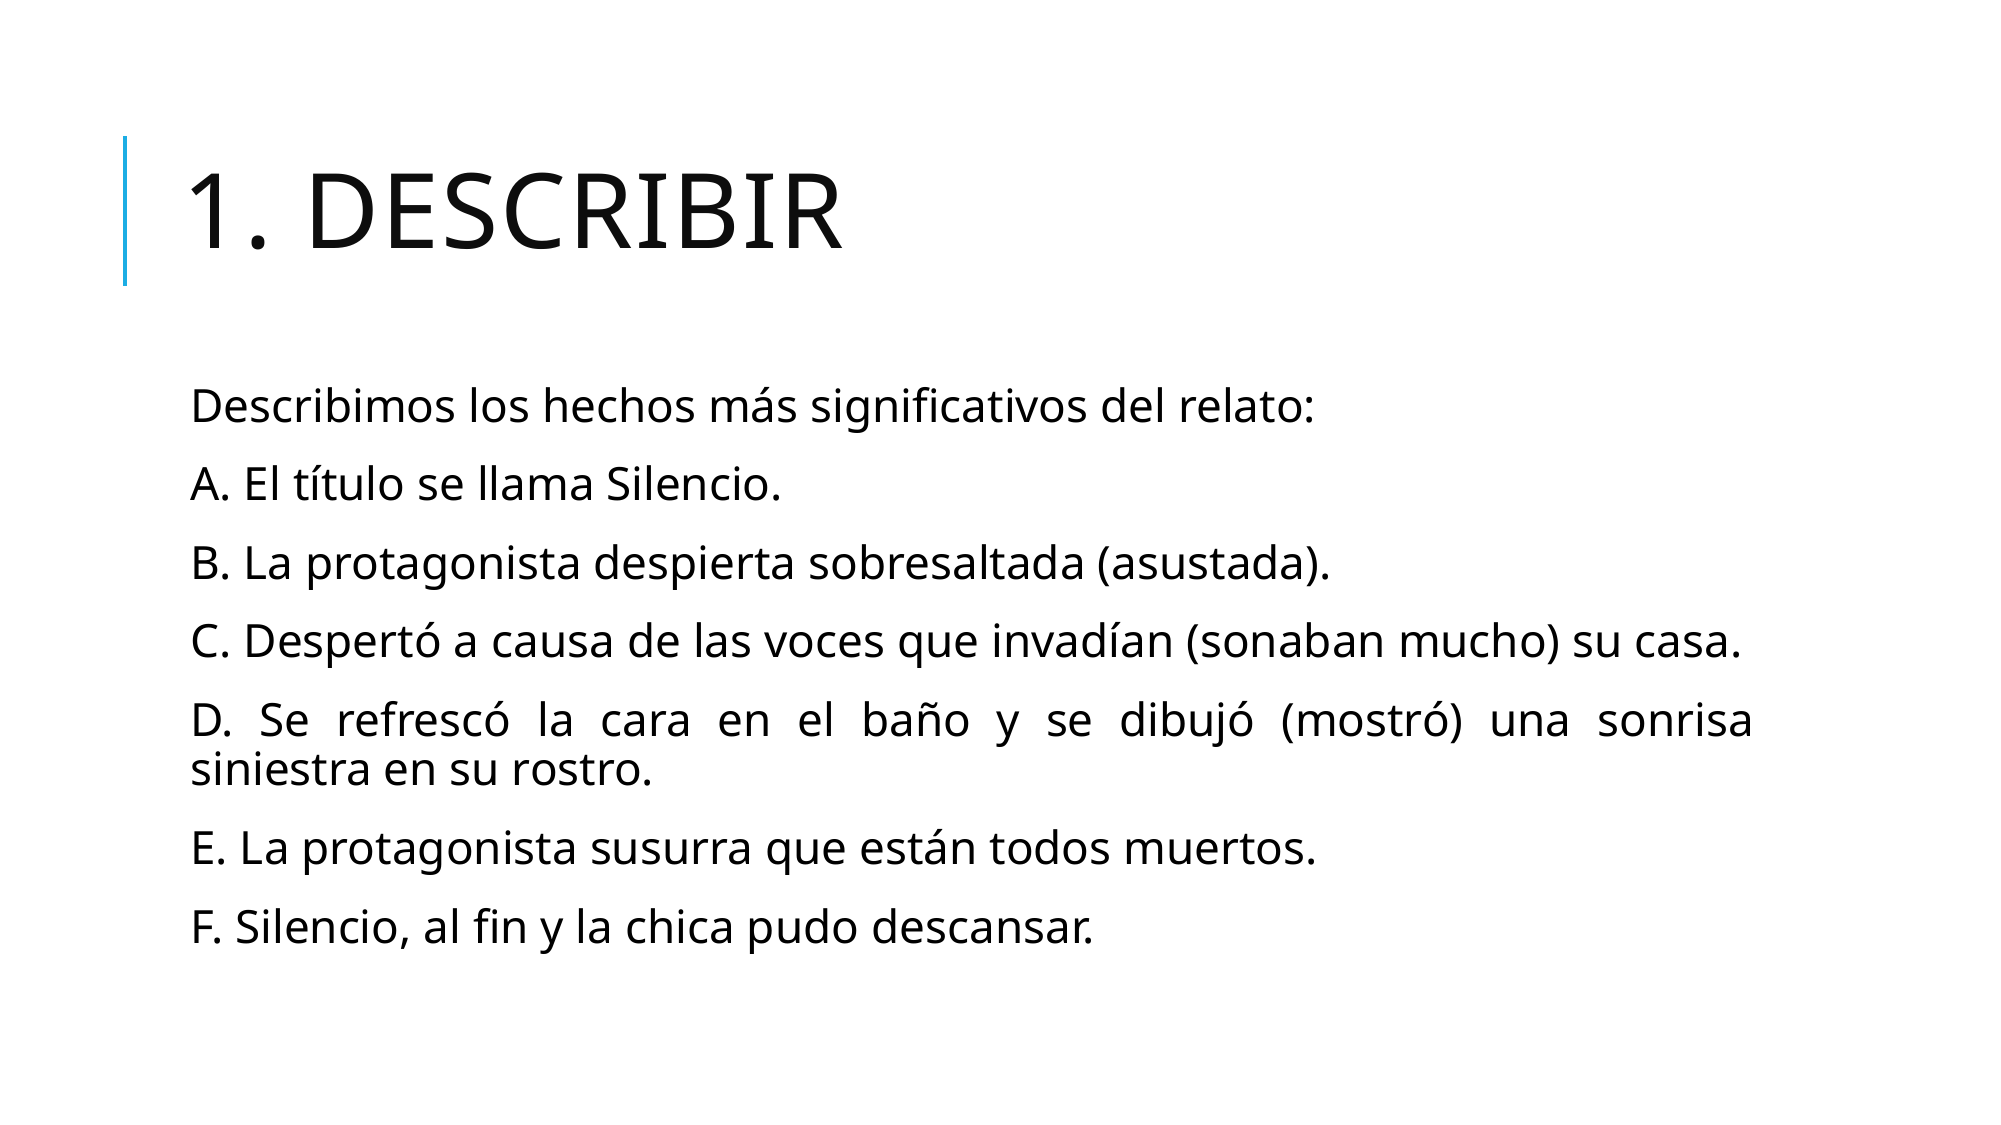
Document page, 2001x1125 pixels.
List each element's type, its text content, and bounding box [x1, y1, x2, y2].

title 1. Describir [168, 96, 1763, 342]
list Describimos los hechos más significativos del relato: A. El título se llama Silencio. B. La protagonista despierta sobresaltada (asustada). C. Despertó a causa de las voces que invadían (sonaban mucho) su casa. D. Se refrescó la cara en el baño y se dibujó (mostró) una sonrisa siniestra en su rostro. E. La protagonista susurra que están todos muertos. F. Silencio, al fin y la chica pudo descansar. [168, 375, 1763, 1035]
